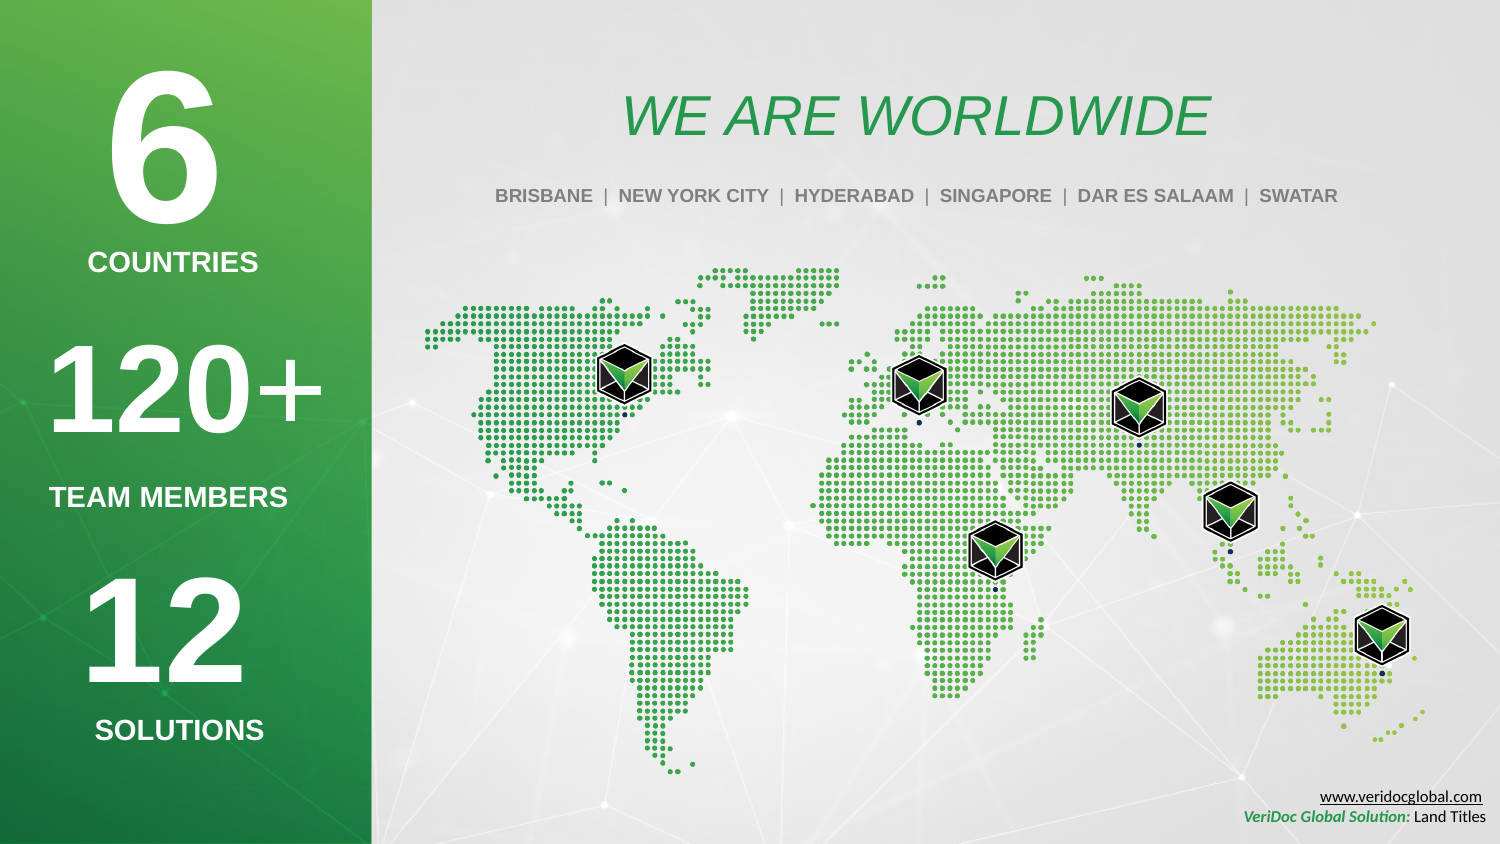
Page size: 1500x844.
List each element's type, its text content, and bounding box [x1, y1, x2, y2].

text_box 12 [68, 527, 260, 721]
text_box COUNTRIES [76, 237, 288, 283]
text_box SOLUTIONS [83, 705, 294, 751]
text_box 120+ [33, 302, 341, 466]
text_box [0, 0, 372, 844]
text_box TEAM MEMBERS [37, 472, 323, 519]
picture [411, 261, 1439, 780]
text_box www.veridocglobal.com VeriDoc Global Solution: Land Titles [1156, 780, 1498, 834]
text_box WE ARE WORLDWIDE [334, 73, 1499, 161]
text_box 6 [93, 0, 238, 237]
text_box BRISBANE | NEW YORK CITY | HYDERABAD | SINGAPORE | DAR ES SALAAM | SWATAR [334, 167, 1499, 215]
